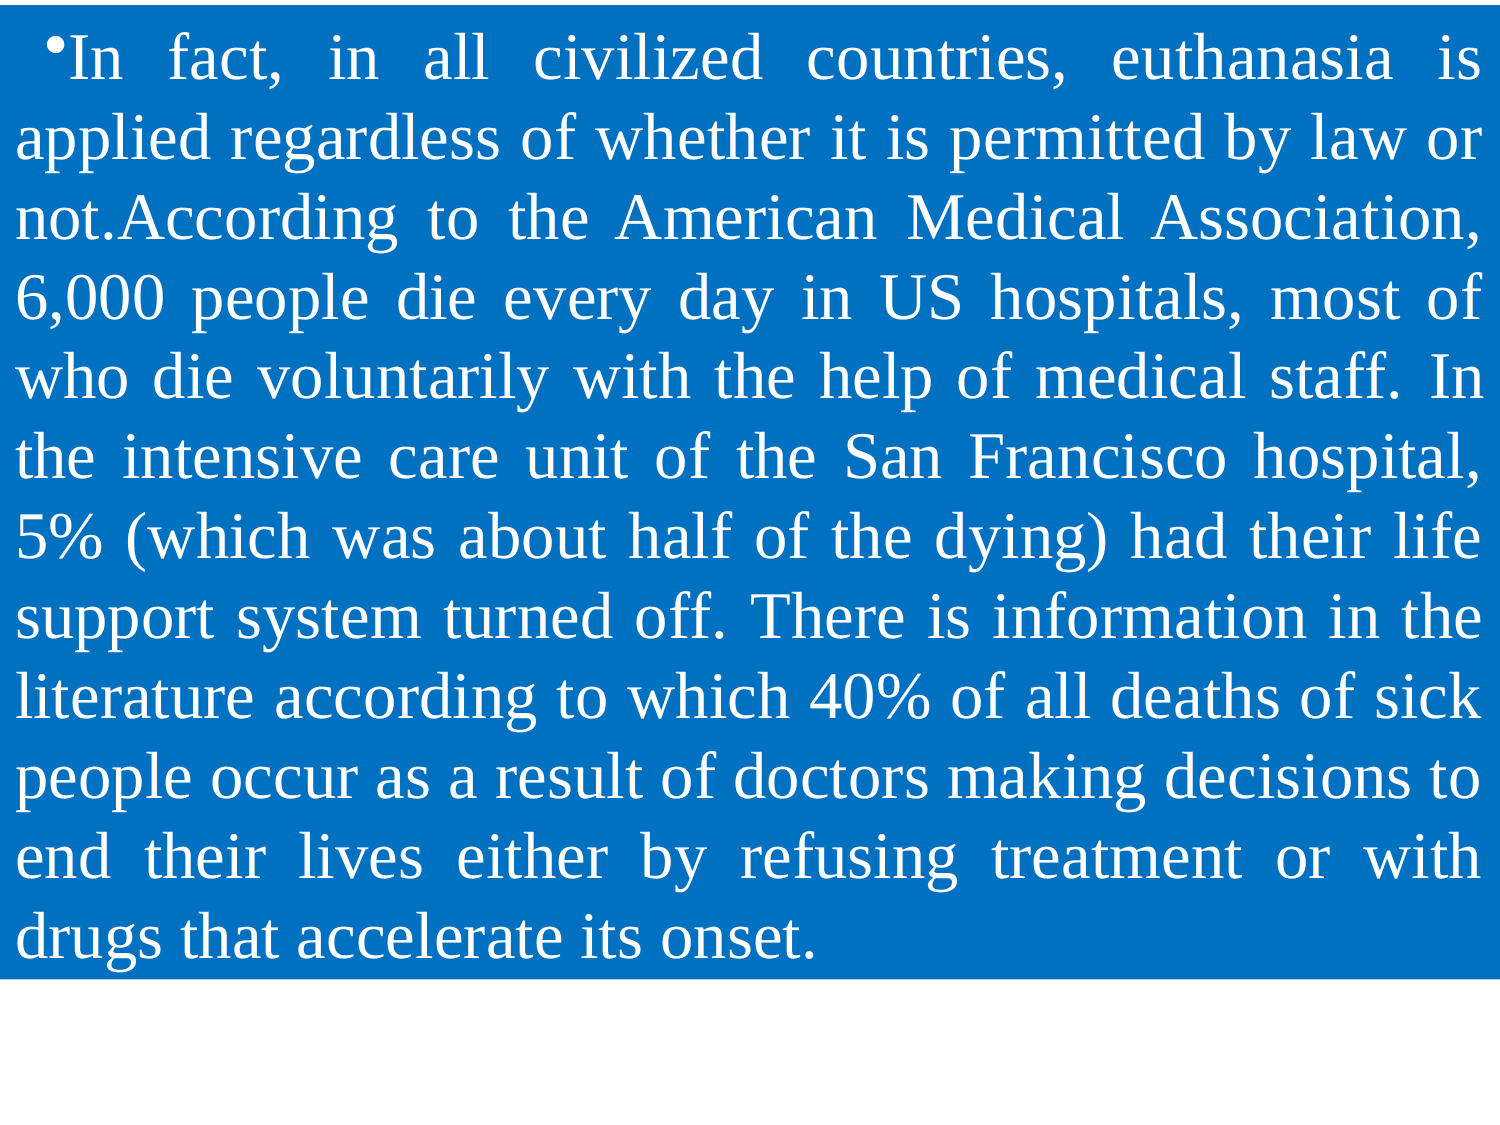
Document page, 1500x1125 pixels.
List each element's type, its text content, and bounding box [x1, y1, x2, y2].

text_box In fact, in all civilized countries, euthanasia is applied regardless of whether it is permitted by law or not.According to the American Medical Association, 6,000 people die every day in US hospitals, most of who die voluntarily with the help of medical staff. In the intensive care unit of the San Francisco hospital, 5% (which was about half of the dying) had their life support system turned off. There is information in the literature according to which 40% of all deaths of sick people occur as a result of doctors making decisions to end their lives either by refusing treatment or with drugs that accelerate its onset. [0, 5, 1500, 980]
